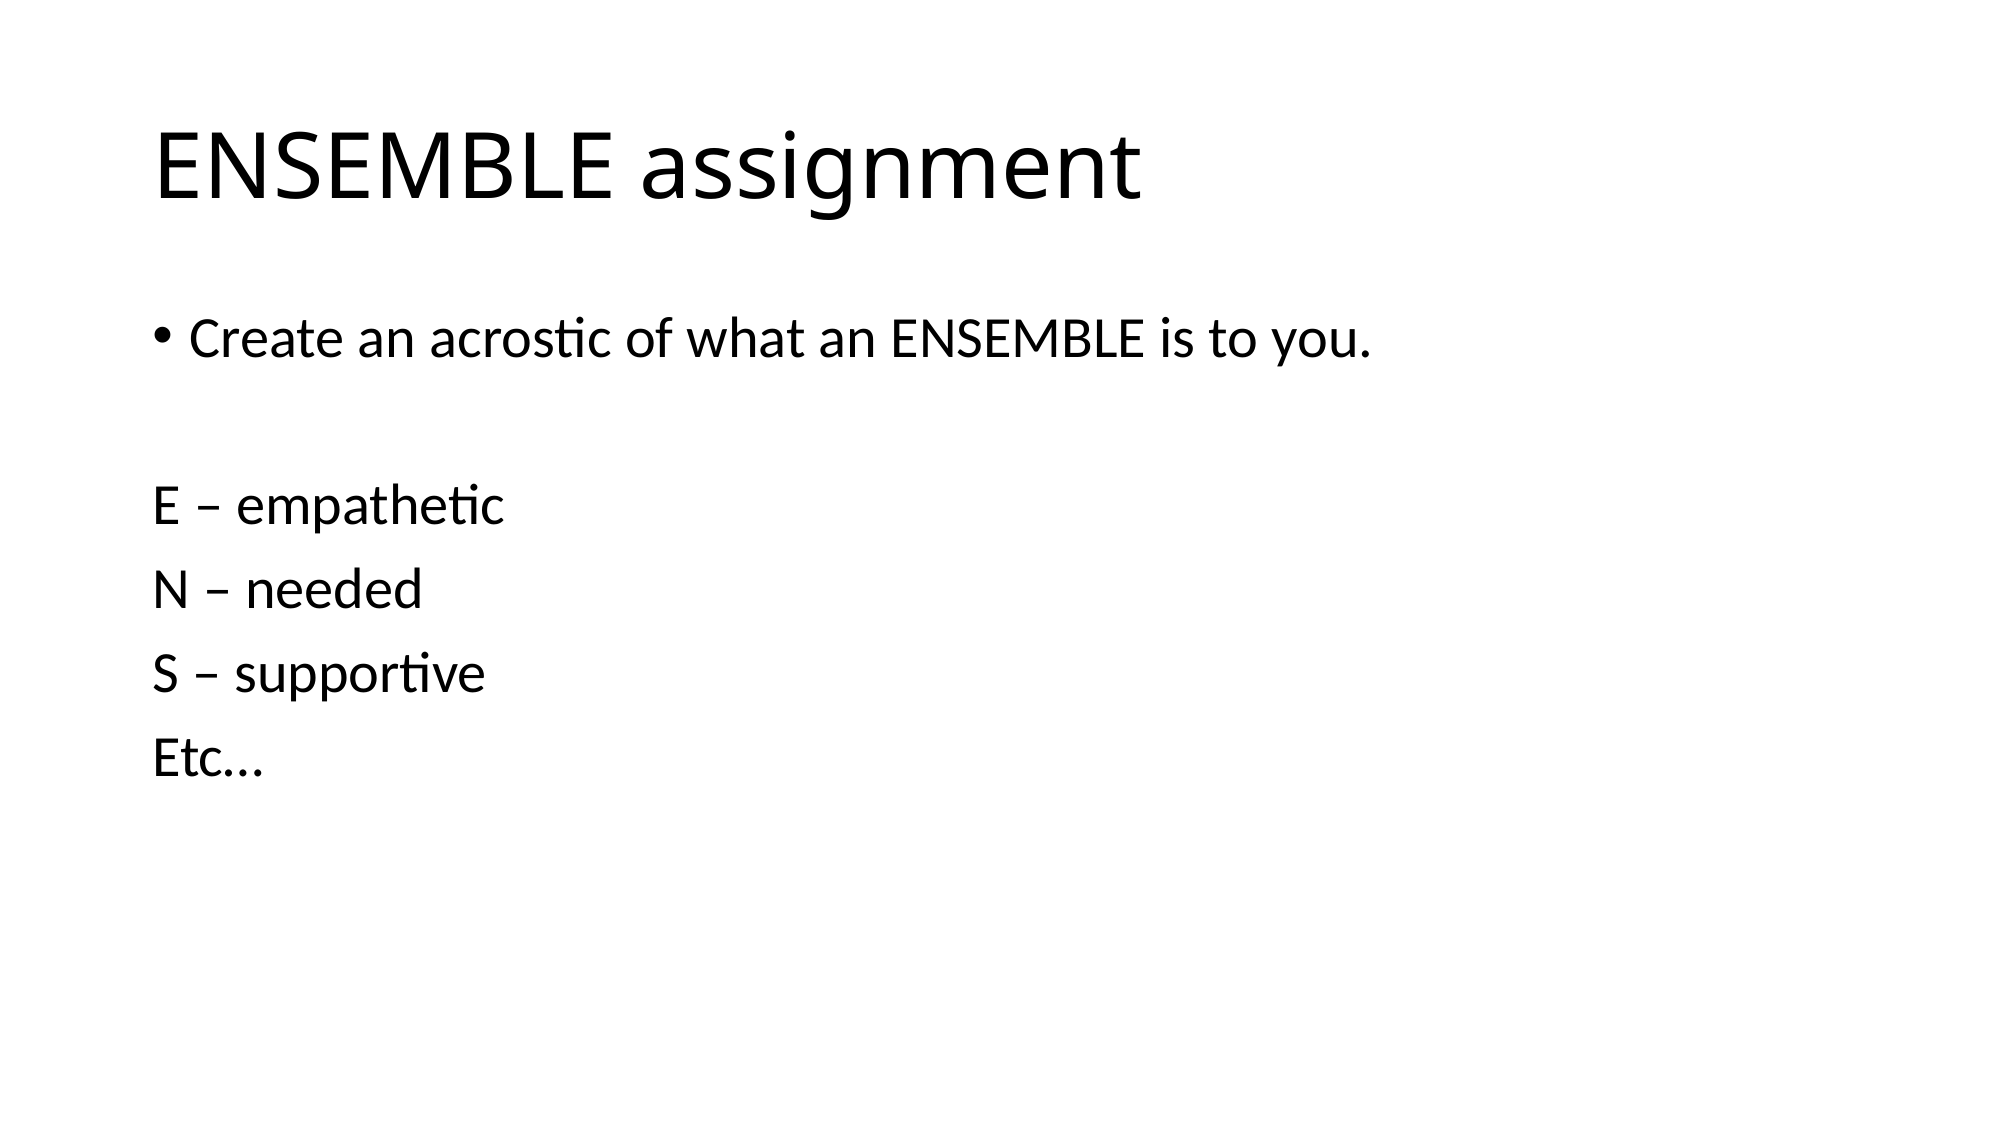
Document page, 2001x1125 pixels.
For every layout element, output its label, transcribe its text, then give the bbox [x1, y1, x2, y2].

list Create an acrostic of what an ENSEMBLE is to you. E – empathetic N – needed S – supportive Etc… [137, 299, 1863, 1014]
title ENSEMBLE assignment [137, 59, 1863, 278]
